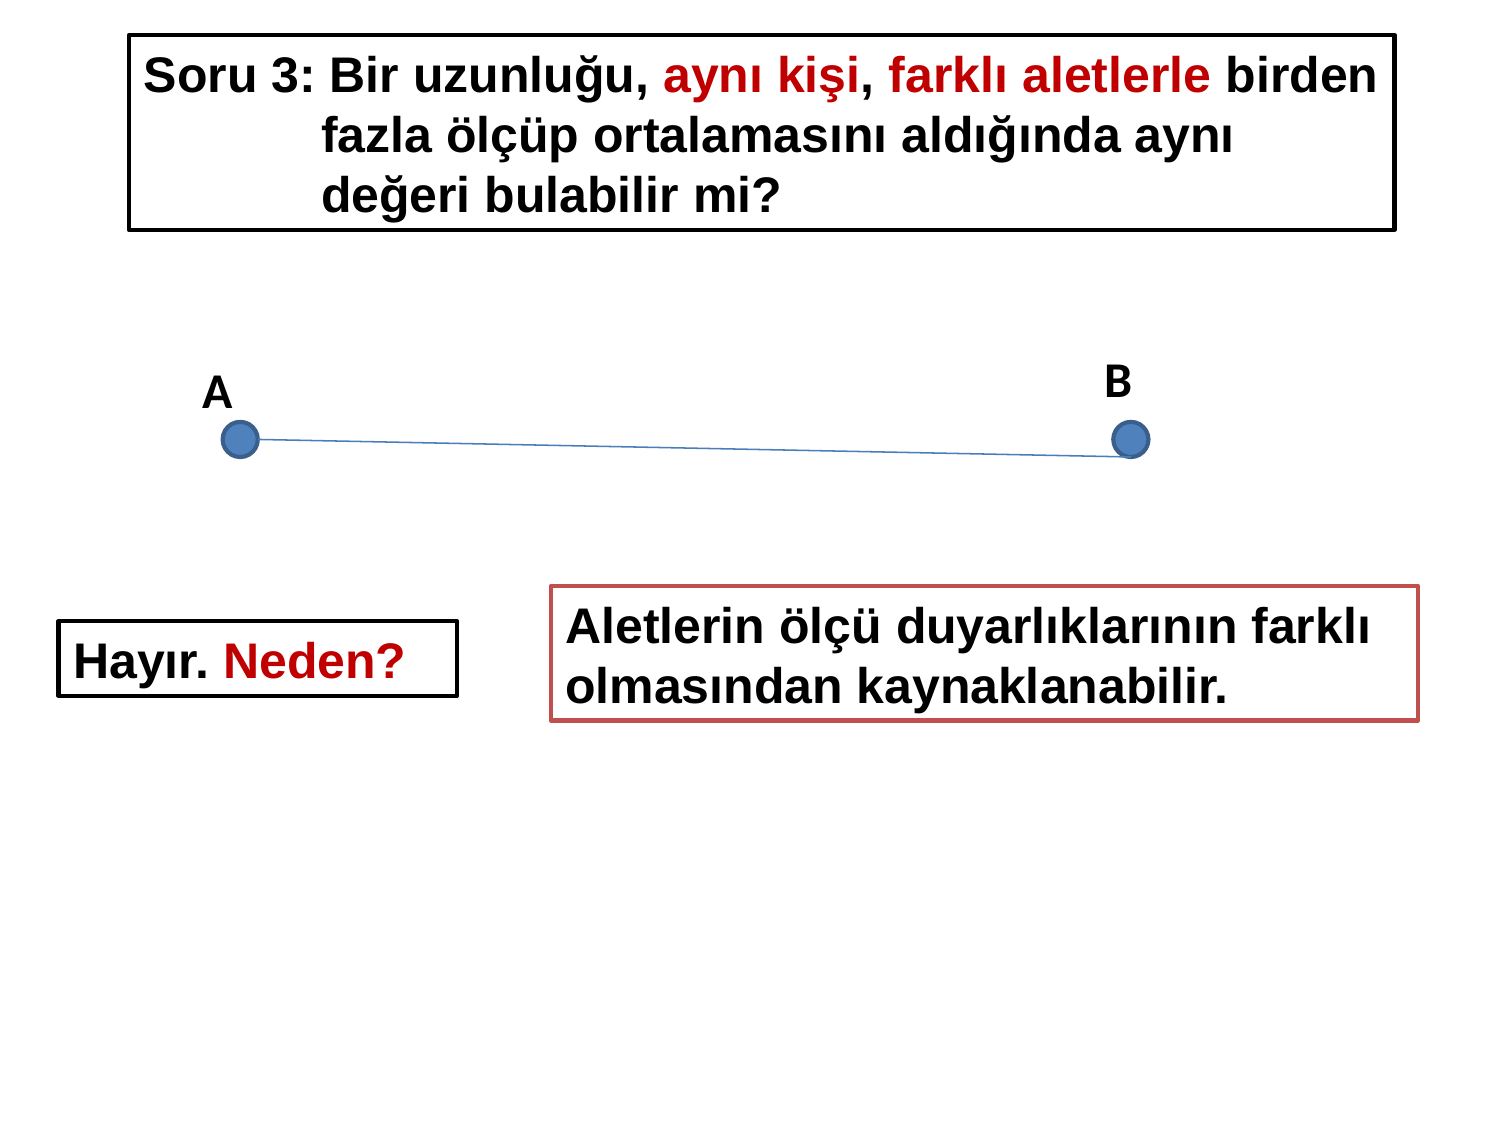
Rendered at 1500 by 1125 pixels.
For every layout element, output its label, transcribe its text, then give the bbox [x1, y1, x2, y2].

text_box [187, 339, 1208, 458]
text_box Soru 3: Bir uzunluğu, aynı kişi, farklı aletlerle birden fazla ölçüp ortalamasını aldığında aynı değeri bulabilir mi? [127, 33, 1397, 232]
text_box Hayır. Neden? [56, 619, 459, 698]
text_box Aletlerin ölçü duyarlıklarının farklı olmasından kaynaklanabilir. [549, 584, 1420, 723]
